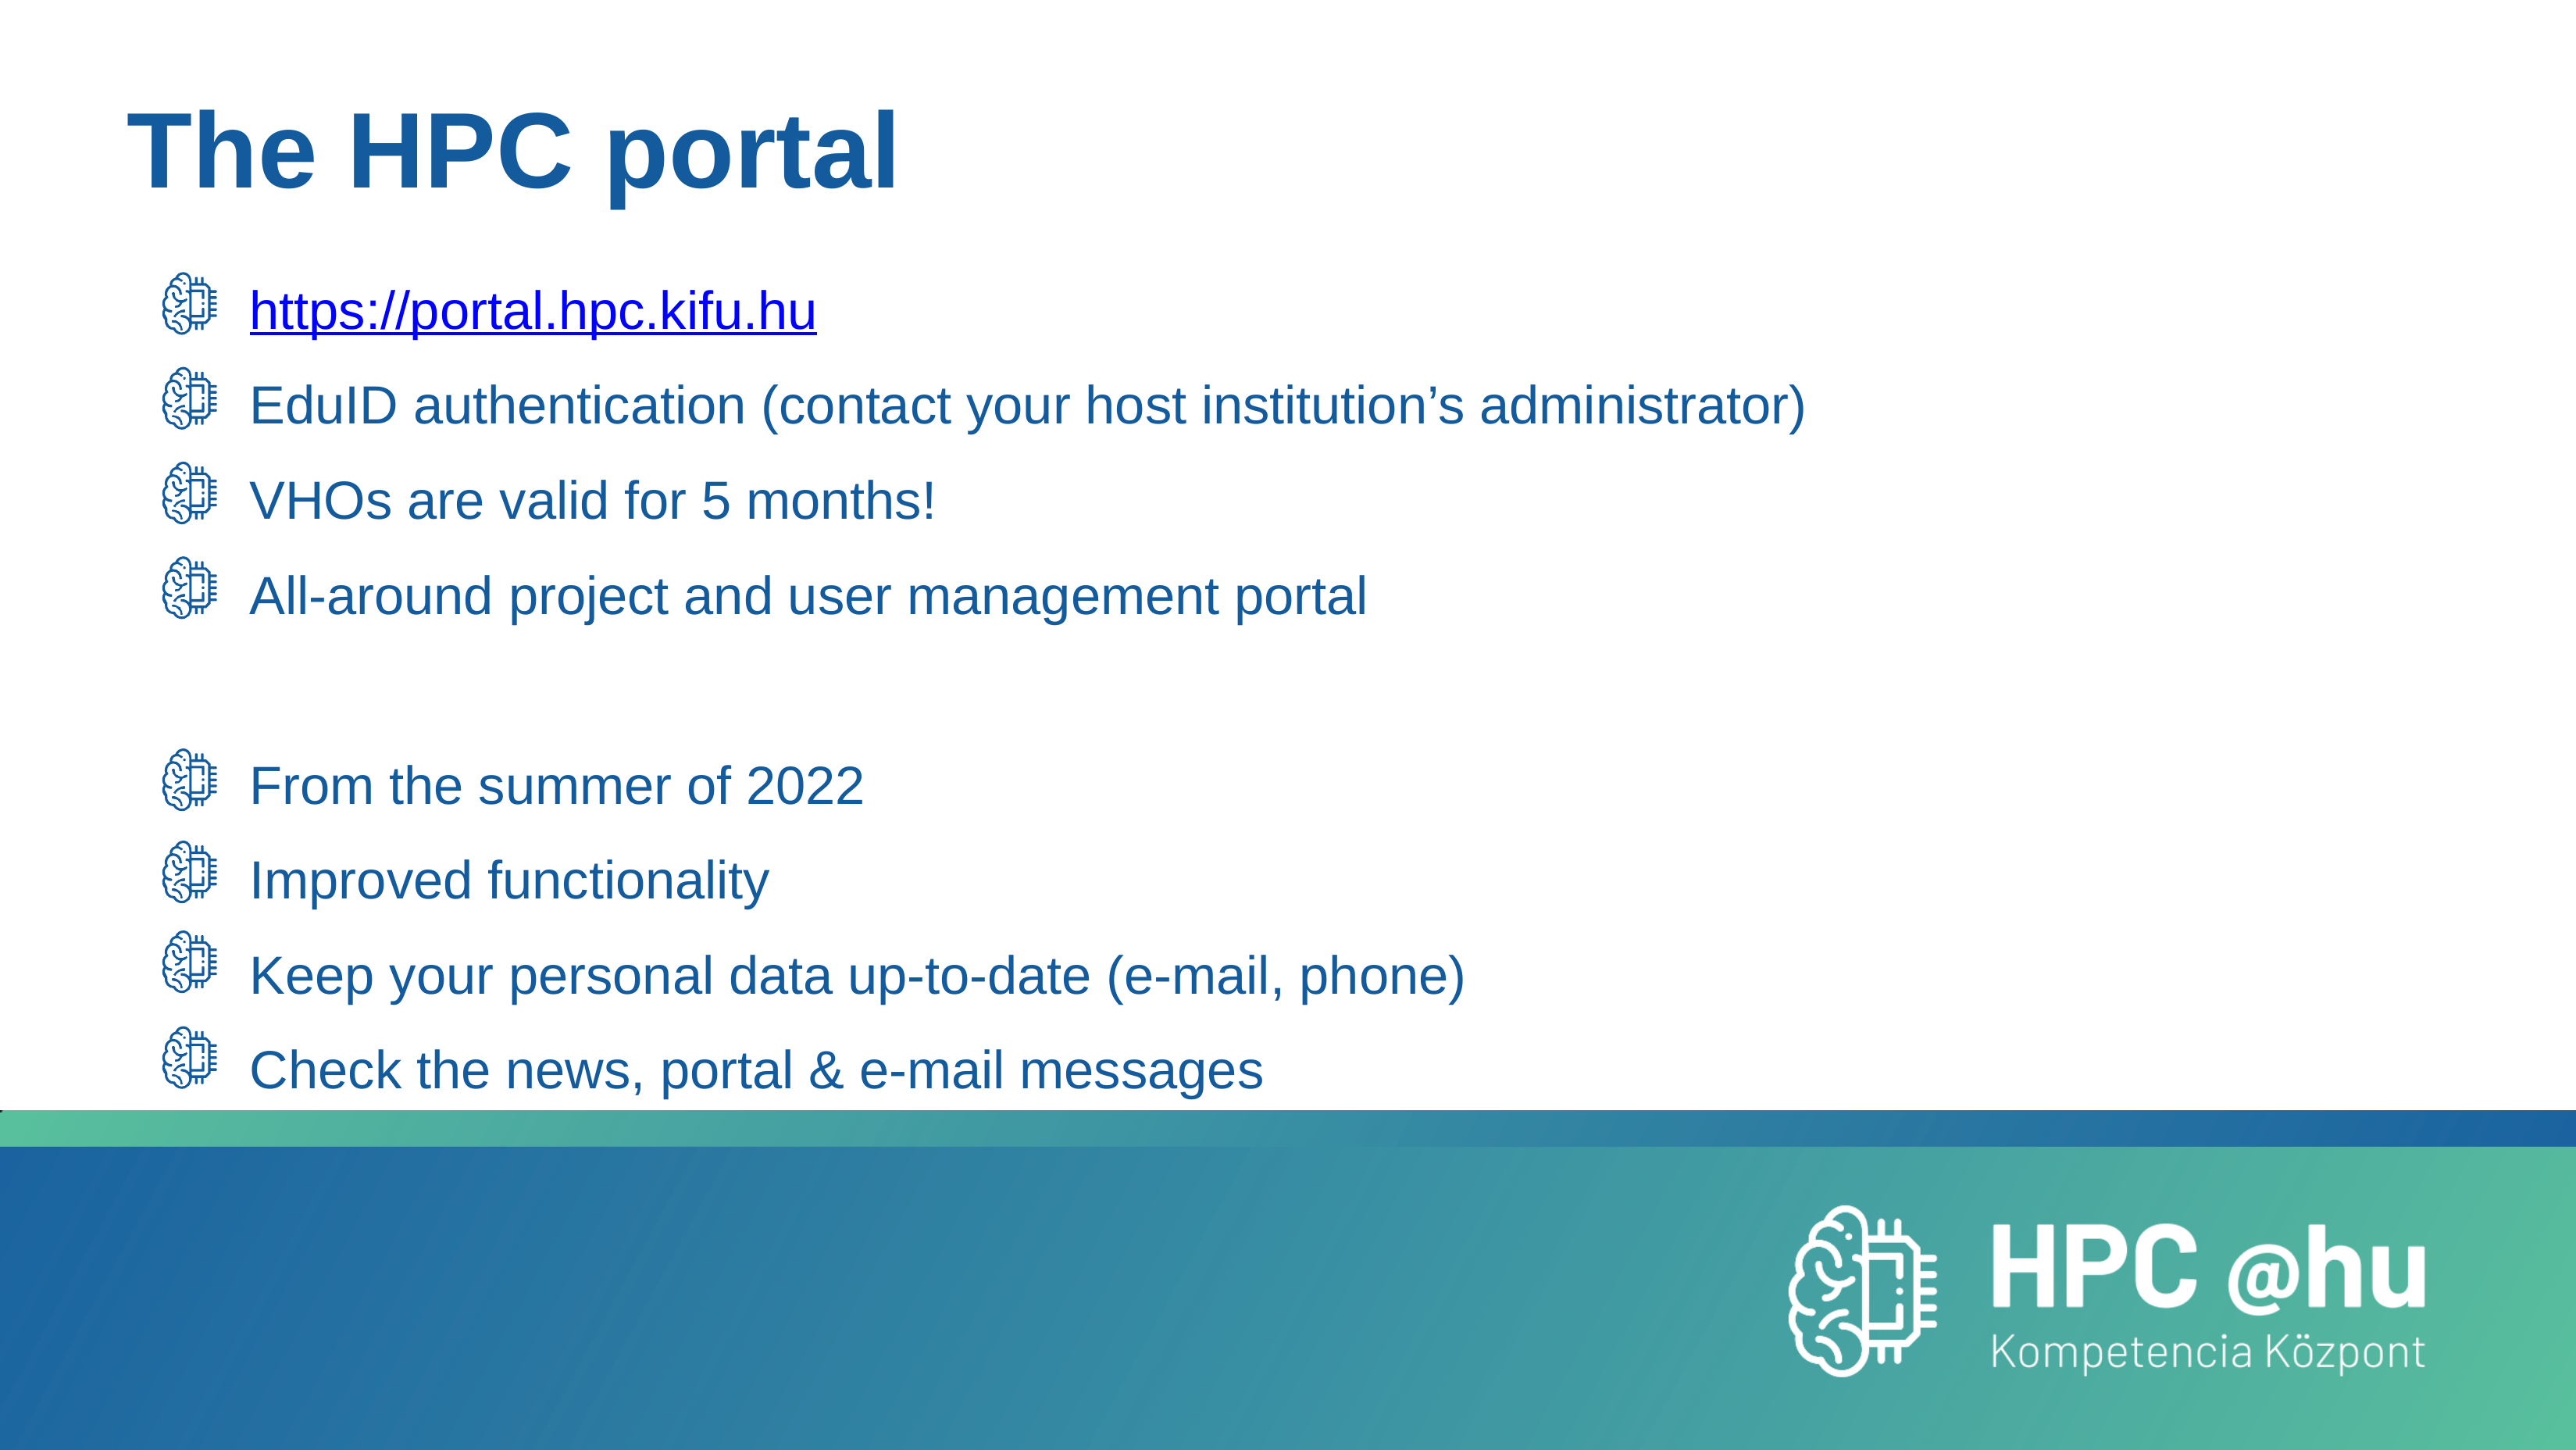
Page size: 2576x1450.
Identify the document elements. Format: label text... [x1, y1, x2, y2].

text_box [162, 840, 217, 904]
picture [0, 1112, 2576, 1450]
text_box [162, 555, 217, 620]
title The HPC portal [125, 78, 2208, 323]
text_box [162, 366, 217, 430]
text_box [162, 1026, 217, 1089]
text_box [162, 930, 217, 994]
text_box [162, 272, 217, 335]
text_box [162, 461, 217, 525]
text_box https://portal.hpc.kifu.hu EduID authentication (contact your host institution’s administrator) VHOs are valid for 5 months! All-around project and user management portal From the summer of 2022 Improved functionality Keep your personal data up-to-date (e-mail, phone) Check the news, portal & e-mail messages [248, 245, 2524, 1100]
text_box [162, 748, 217, 812]
